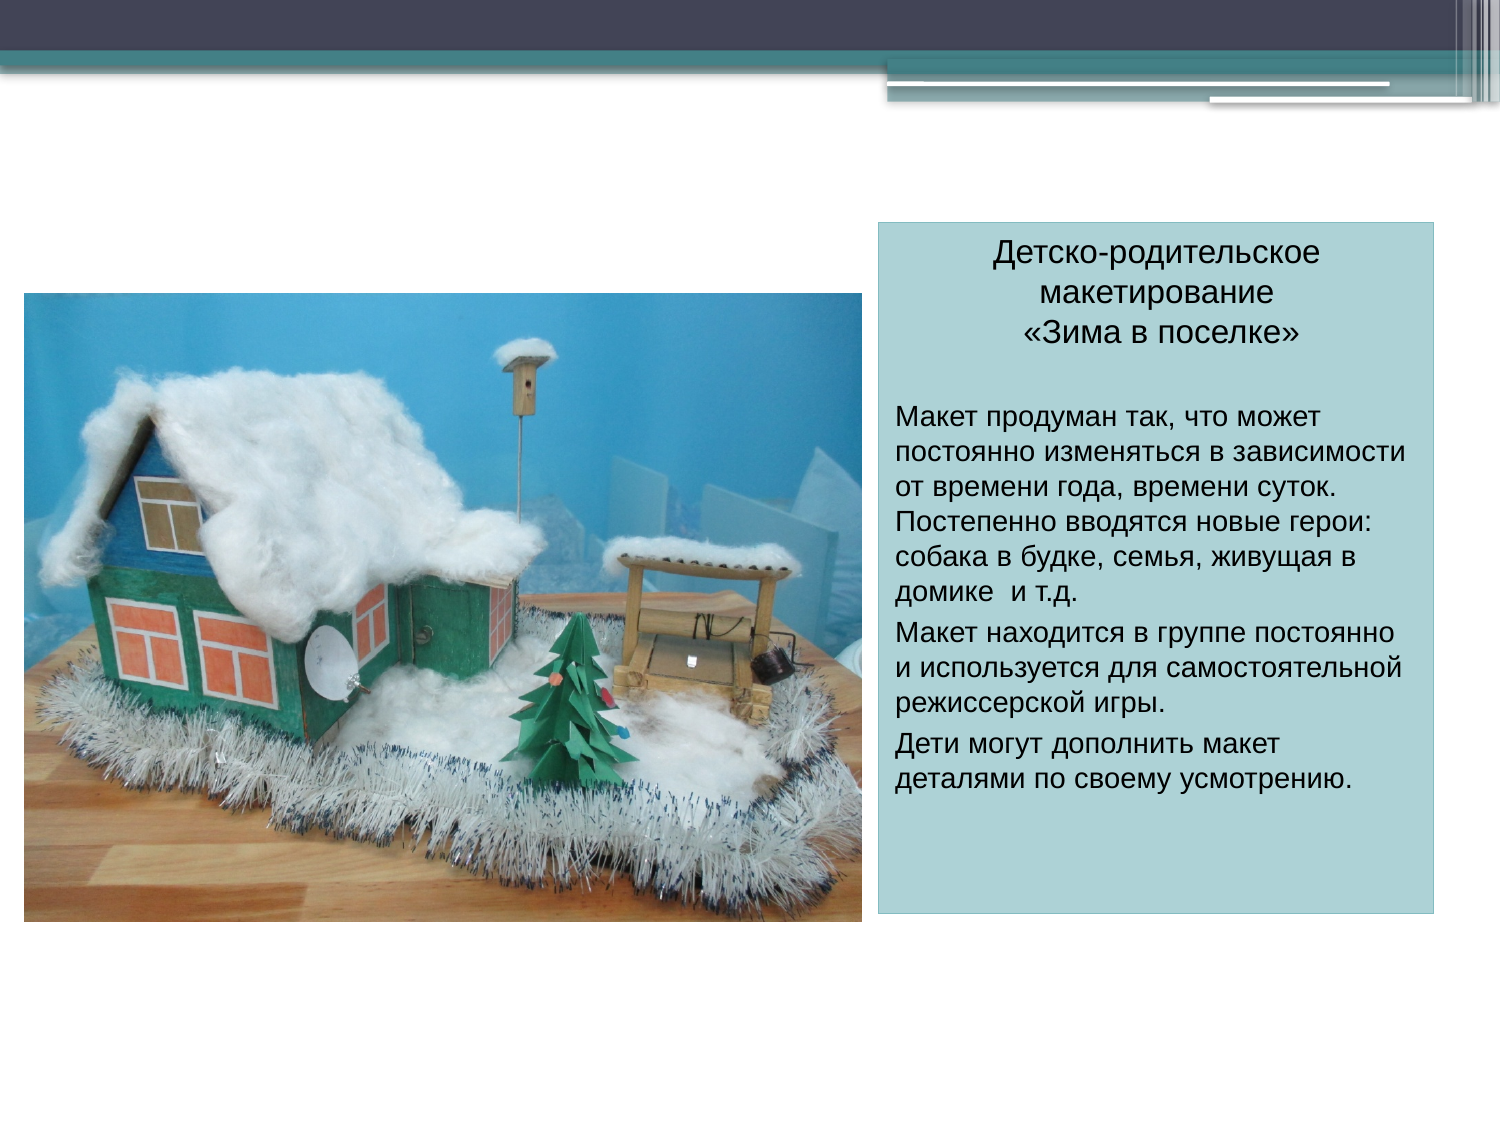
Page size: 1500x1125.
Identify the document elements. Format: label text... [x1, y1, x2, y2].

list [24, 293, 863, 922]
list Детско-родительское макетирование «Зима в поселке» Макет продуман так, что может постоянно изменяться в зависимости от времени года, времени суток. Постепенно вводятся новые герои: собака в будке, семья, живущая в домике и т.д. Макет находится в группе постоянно и используется для самостоятельной режиссерской игры. Дети могут дополнить макет деталями по своему усмотрению. [878, 222, 1434, 914]
